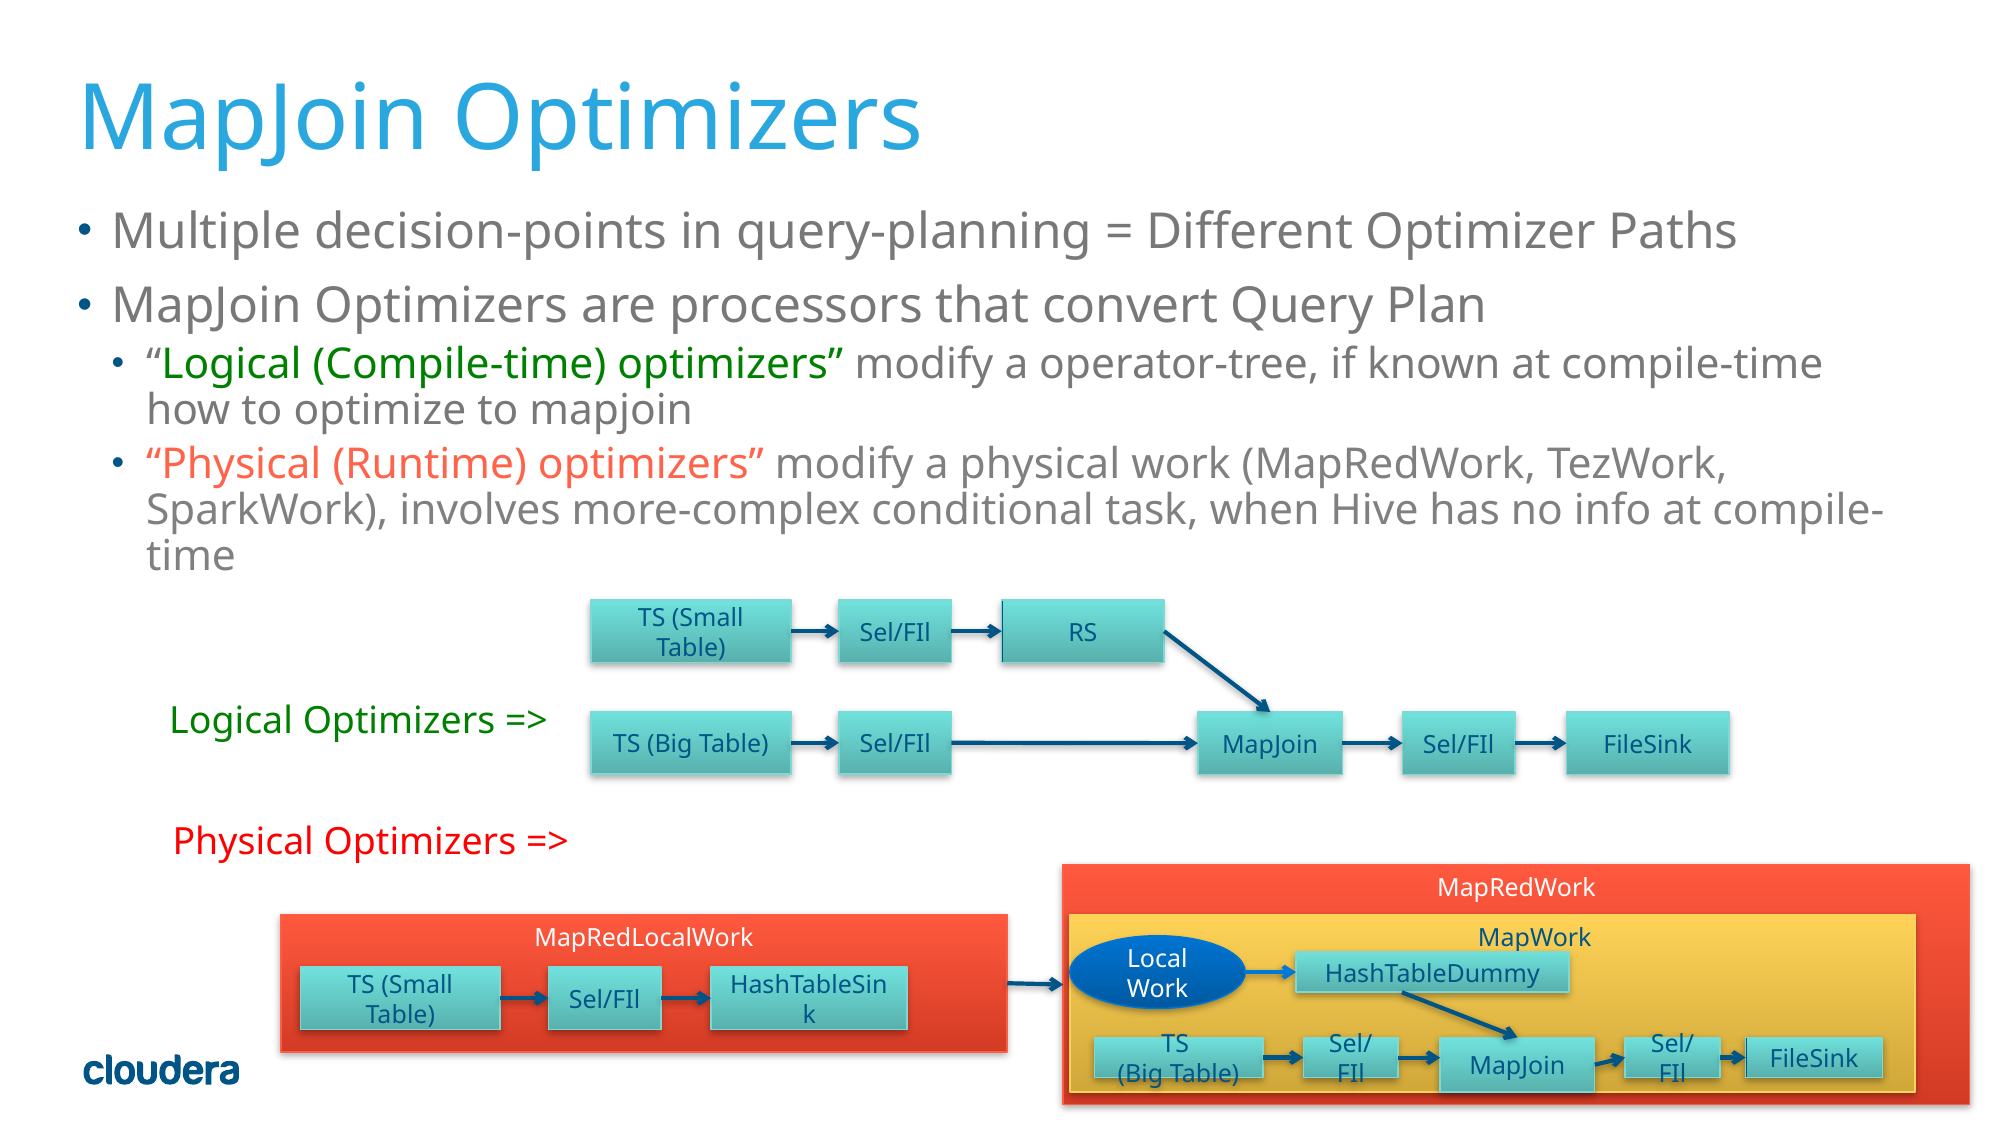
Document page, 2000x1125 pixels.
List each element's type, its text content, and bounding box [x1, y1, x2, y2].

text_box Sel/FIl [548, 966, 662, 1030]
text_box FileSink [1566, 711, 1730, 775]
list Multiple decision-points in query-planning = Different Optimizer Paths MapJoin Optimizers are processors that convert Query Plan “Logical (Compile-time) optimizers” modify a operator-tree, if known at compile-time how to optimize to mapjoin “Physical (Runtime) optimizers” modify a physical work (MapRedWork, TezWork, SparkWork), involves more-complex conditional task, when Hive has no info at compile-time [62, 198, 1919, 588]
text_box Sel/FIl [1402, 711, 1516, 775]
text_box TS (Small Table) [300, 966, 501, 1030]
text_box MapJoin [1197, 711, 1343, 775]
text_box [1069, 914, 1916, 1093]
text_box Physical Optimizers => [157, 814, 585, 871]
text_box TS (Small Table) [590, 599, 792, 663]
text_box RS [1001, 599, 1165, 663]
text_box Logical Optimizers => [154, 694, 564, 750]
text_box Sel/FIl [838, 599, 952, 663]
text_box Sel/FIl [838, 711, 952, 775]
text_box TS (Big Table) [590, 711, 792, 775]
text_box HashTableSink [710, 966, 908, 1030]
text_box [1163, 630, 1271, 713]
title MapJoin Optimizers [62, 45, 1919, 175]
text_box MapRedLocalWork [280, 914, 1008, 1053]
text_box MapRedWork [1062, 864, 1970, 1105]
